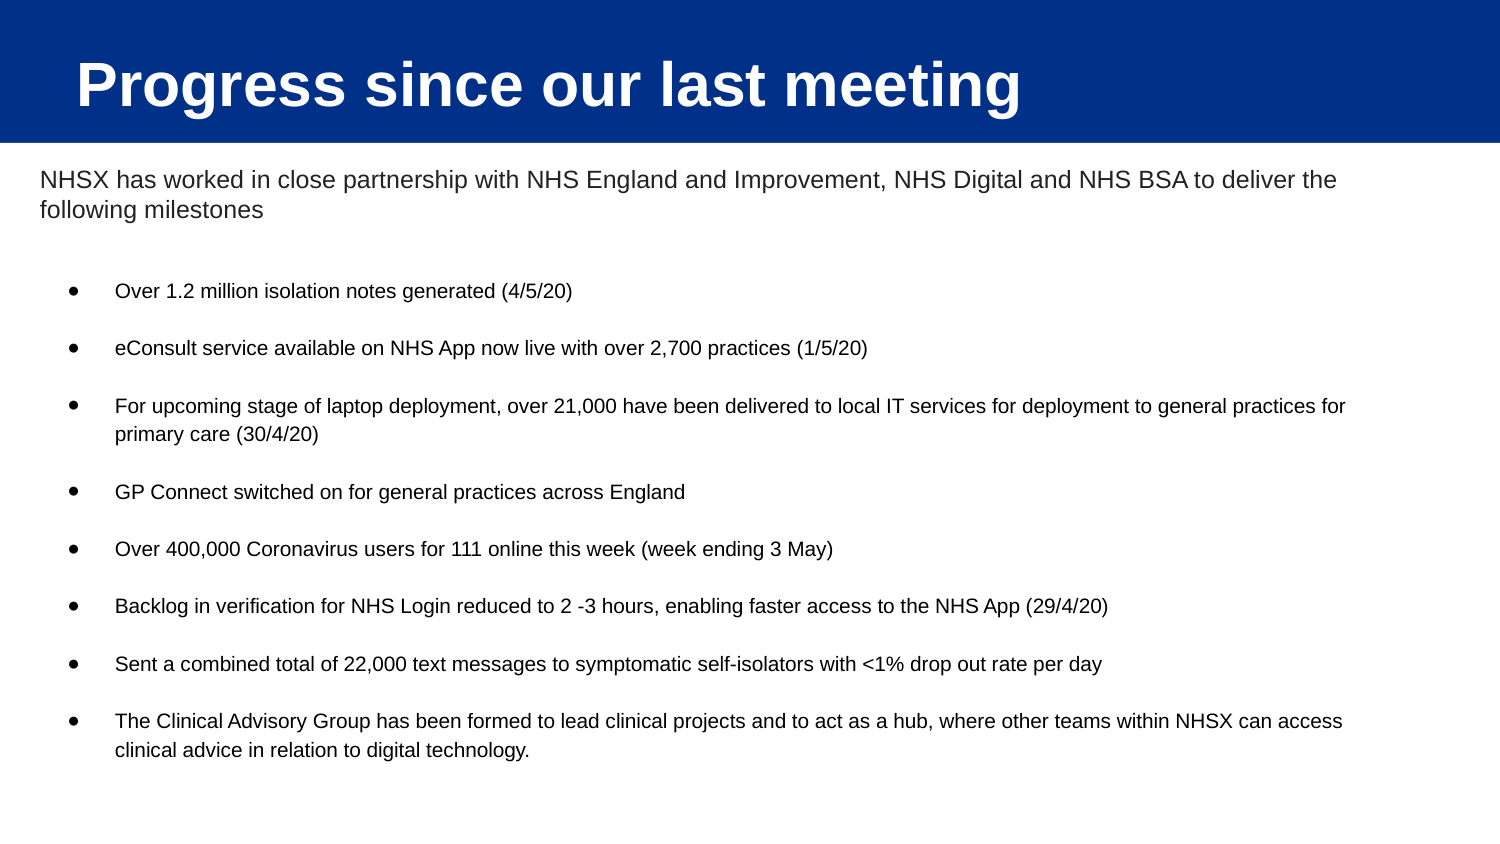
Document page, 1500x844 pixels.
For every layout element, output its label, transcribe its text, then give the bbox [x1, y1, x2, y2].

title Progress since our last meeting [76, 43, 1329, 131]
text_box NHSX has worked in close partnership with NHS England and Improvement, NHS Digital and NHS BSA to deliver the following milestones Over 1.2 million isolation notes generated (4/5/20) eConsult service available on NHS App now live with over 2,700 practices (1/5/20) For upcoming stage of laptop deployment, over 21,000 have been delivered to local IT services for deployment to general practices for primary care (30/4/20) GP Connect switched on for general practices across England Over 400,000 Coronavirus users for 111 online this week (week ending 3 May) Backlog in verification for NHS Login reduced to 2 -3 hours, enabling faster access to the NHS App (29/4/20) Sent a combined total of 22,000 text messages to symptomatic self-isolators with <1% drop out rate per day The Clinical Advisory Group has been formed to lead clinical projects and to act as a hub, where other teams within NHSX can access clinical advice in relation to digital technology. [25, 148, 1381, 740]
